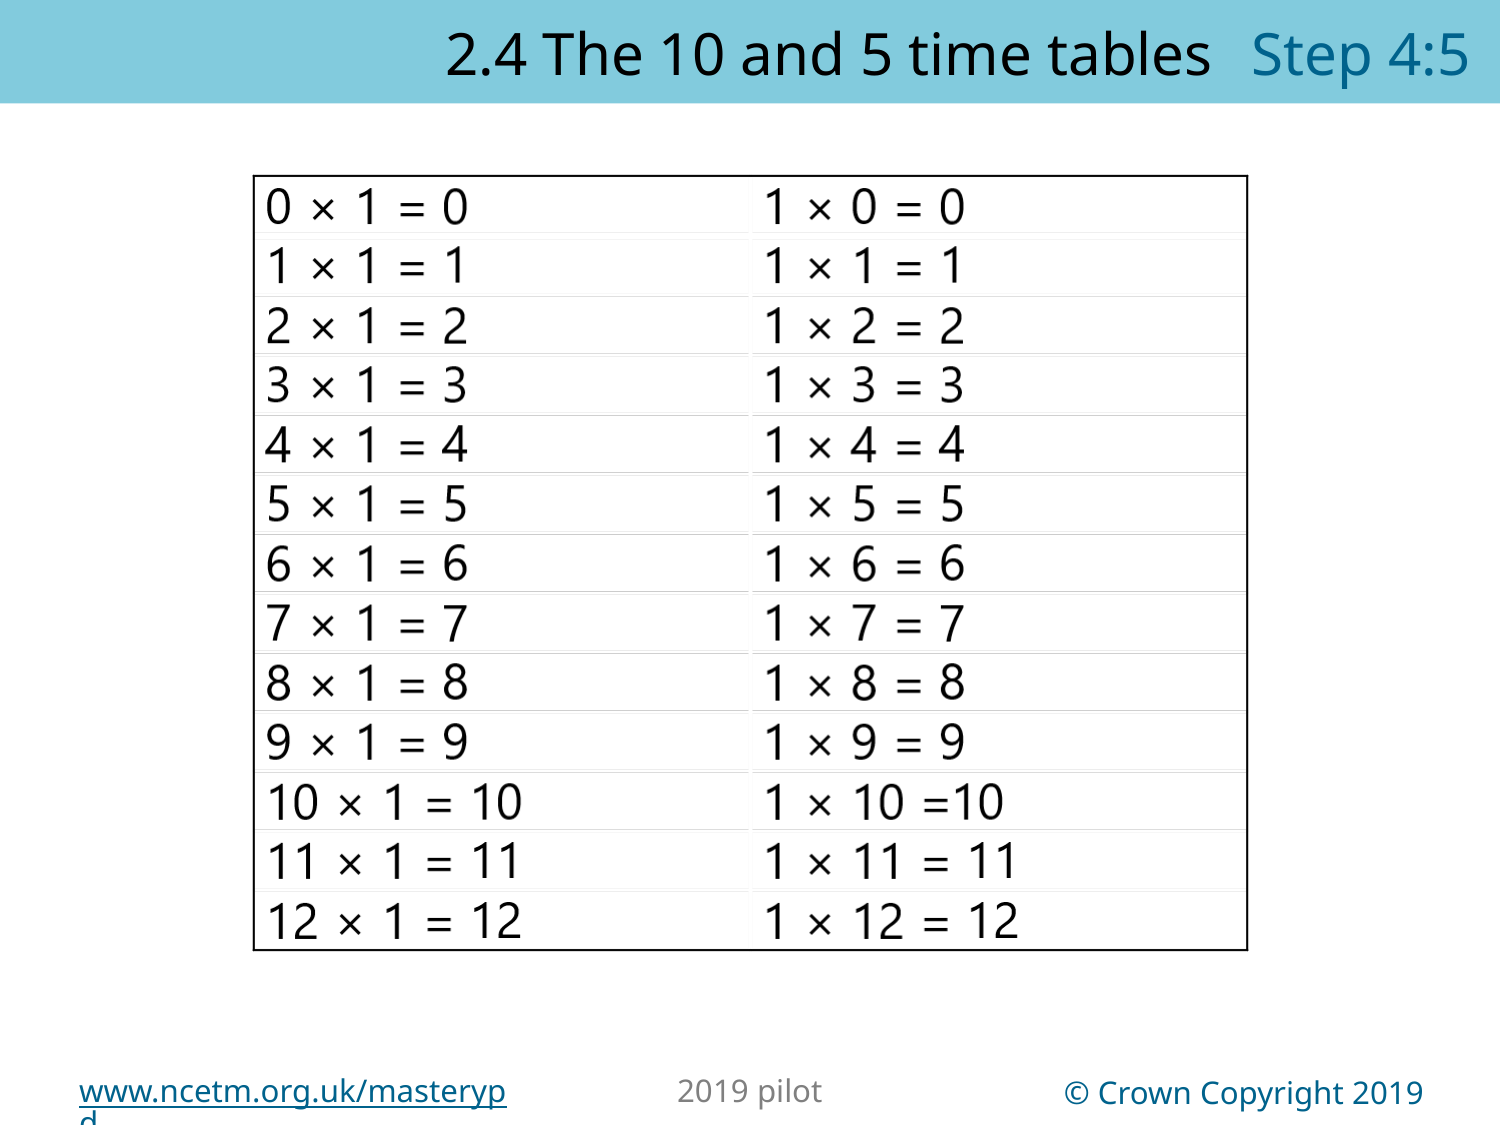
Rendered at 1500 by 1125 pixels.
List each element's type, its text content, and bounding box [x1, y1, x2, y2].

list 2.4 The 10 and 5 time tables Step 4:5 [0, 0, 1500, 104]
picture [251, 158, 1252, 980]
